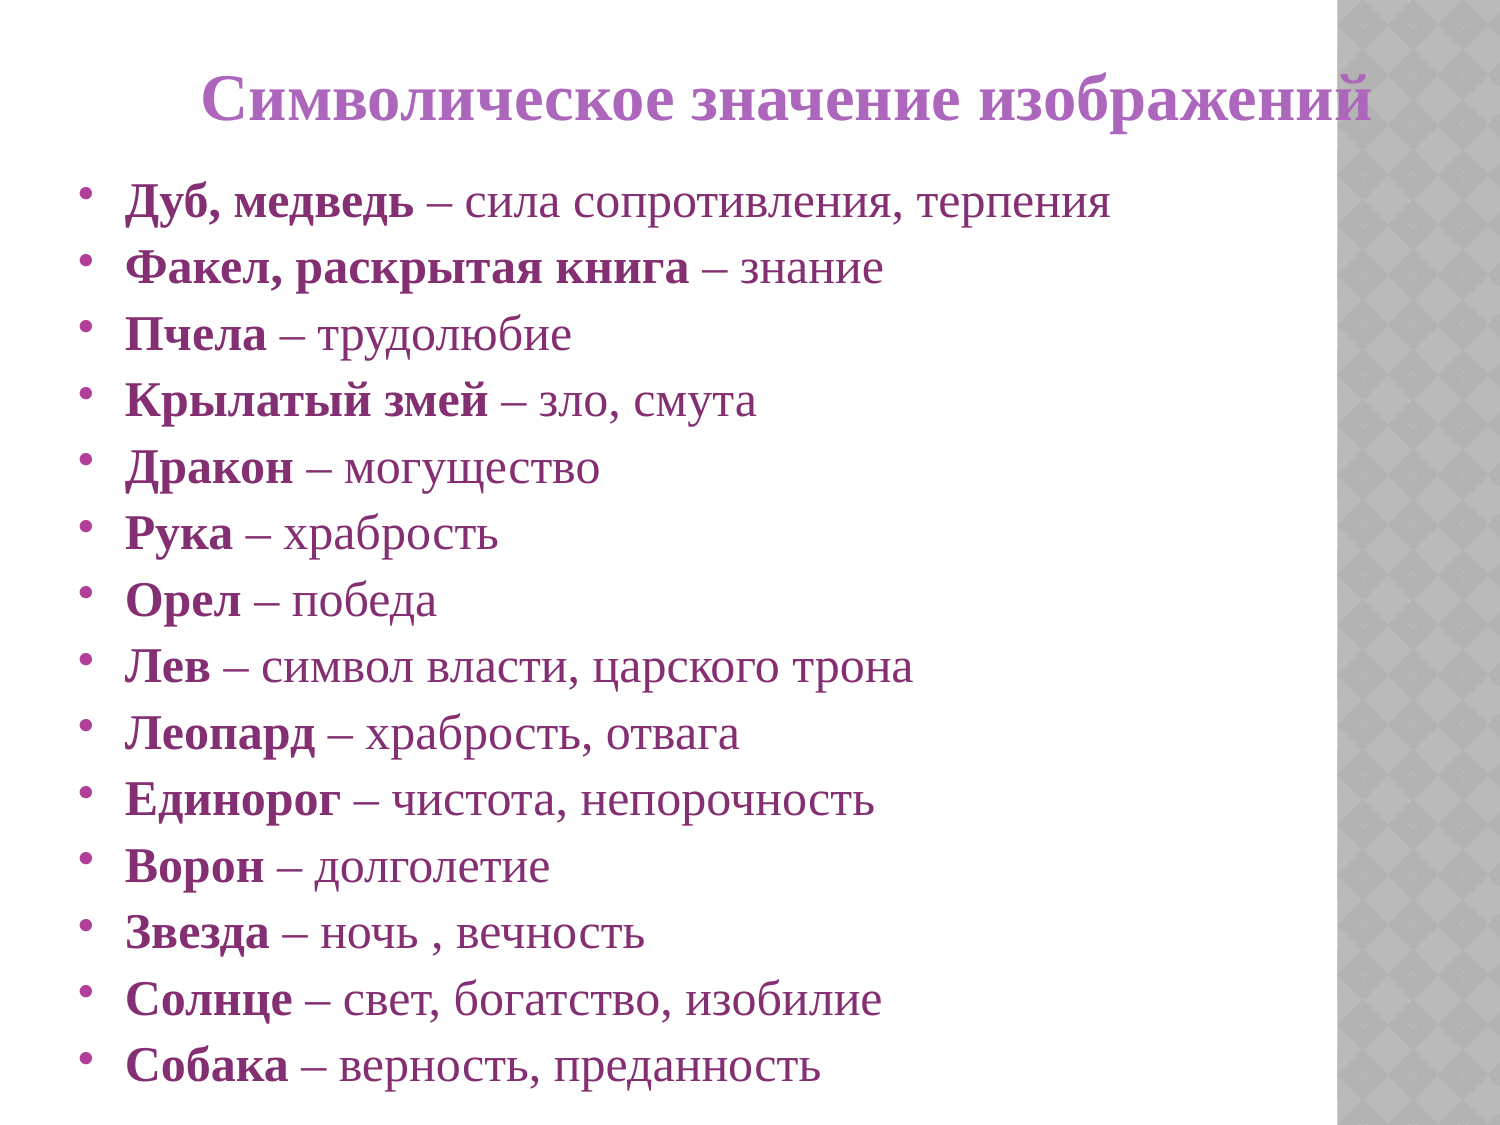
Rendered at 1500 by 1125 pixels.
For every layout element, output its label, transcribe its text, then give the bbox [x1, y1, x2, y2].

list Дуб, медведь – сила сопротивления, терпения Факел, раскрытая книга – знание Пчела – трудолюбие Крылатый змей – зло, смута Дракон – могущество Рука – храбрость Орел – победа Лев – символ власти, царского трона Леопард – храбрость, отвага Единорог – чистота, непорочность Ворон – долголетие Звезда – ночь , вечность Солнце – свет, богатство, изобилие Собака – верность, преданность [64, 166, 1436, 959]
text_box Символическое значение изображений [74, 0, 1500, 188]
